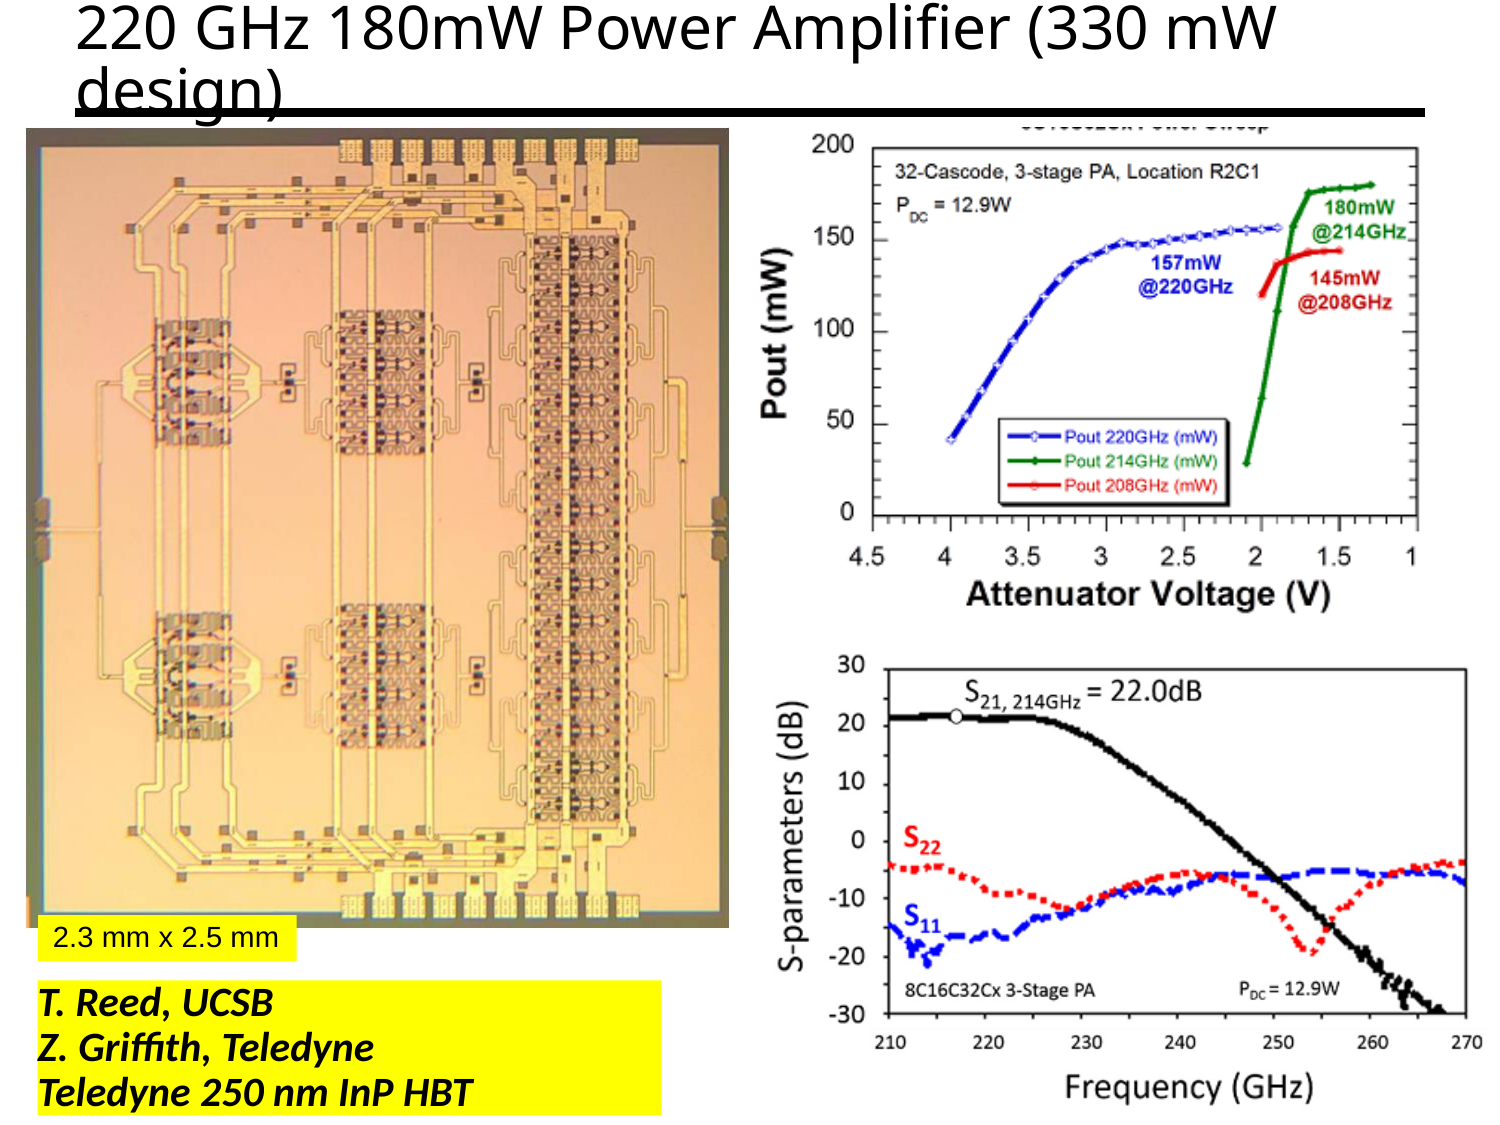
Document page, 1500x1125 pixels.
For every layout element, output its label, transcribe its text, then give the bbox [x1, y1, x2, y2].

picture [753, 631, 1500, 1125]
text_box 2.3 mm x 2.5 mm [38, 937, 297, 962]
picture [749, 127, 1463, 620]
text_box T. Reed, UCSB Z. Griffith, Teledyne Teledyne 250 nm InP HBT [37, 980, 662, 1116]
picture [25, 127, 730, 929]
title 220 GHz 180mW Power Amplifier (330 mW design) [74, 24, 1463, 101]
